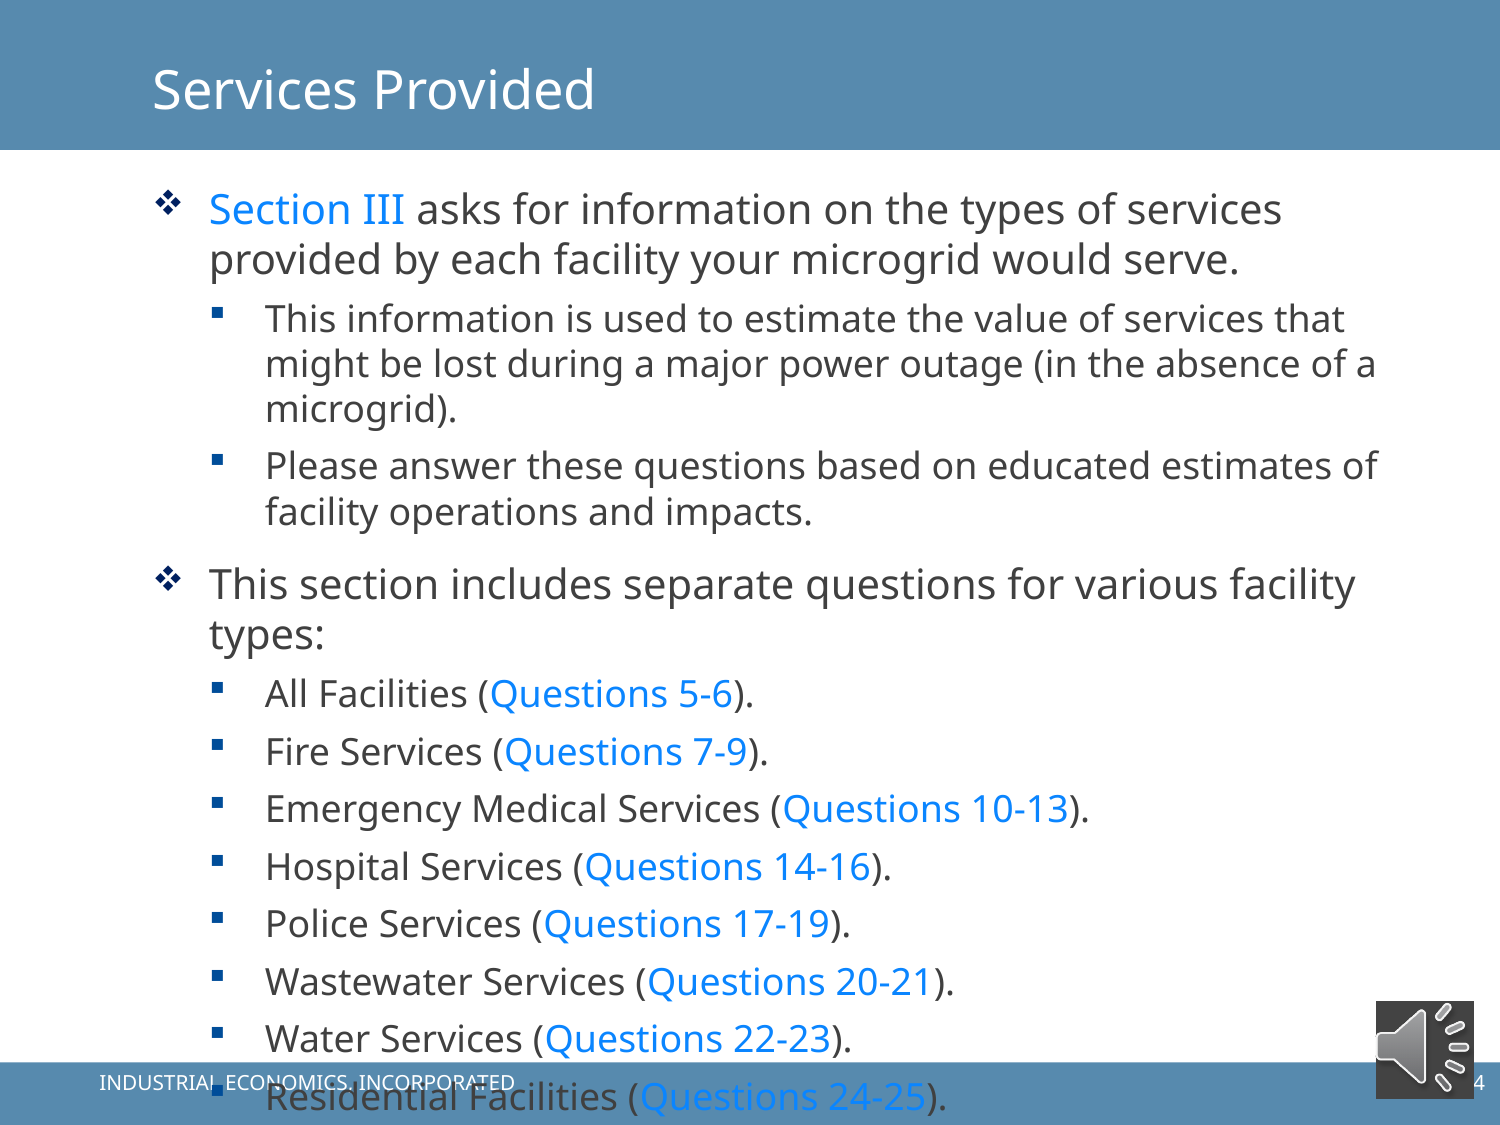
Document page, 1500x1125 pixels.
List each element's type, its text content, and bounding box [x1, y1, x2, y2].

slide_number 13 [1187, 1062, 1500, 1125]
picture [1374, 999, 1476, 1101]
list Section III asks for information on the types of services provided by each facility your microgrid would serve. This information is used to estimate the value of services that might be lost during a major power outage (in the absence of a microgrid). Please answer these questions based on educated estimates of facility operations and impacts. This section includes separate questions for various facility types: All Facilities (Questions 5-6). Fire Services (Questions 7-9). Emergency Medical Services (Questions 10-13). Hospital Services (Questions 14-16). Police Services (Questions 17-19). Wastewater Services (Questions 20-21). Water Services (Questions 22-23). Residential Facilities (Questions 24-25). [137, 174, 1463, 1050]
title Services Provided [137, 37, 1425, 138]
